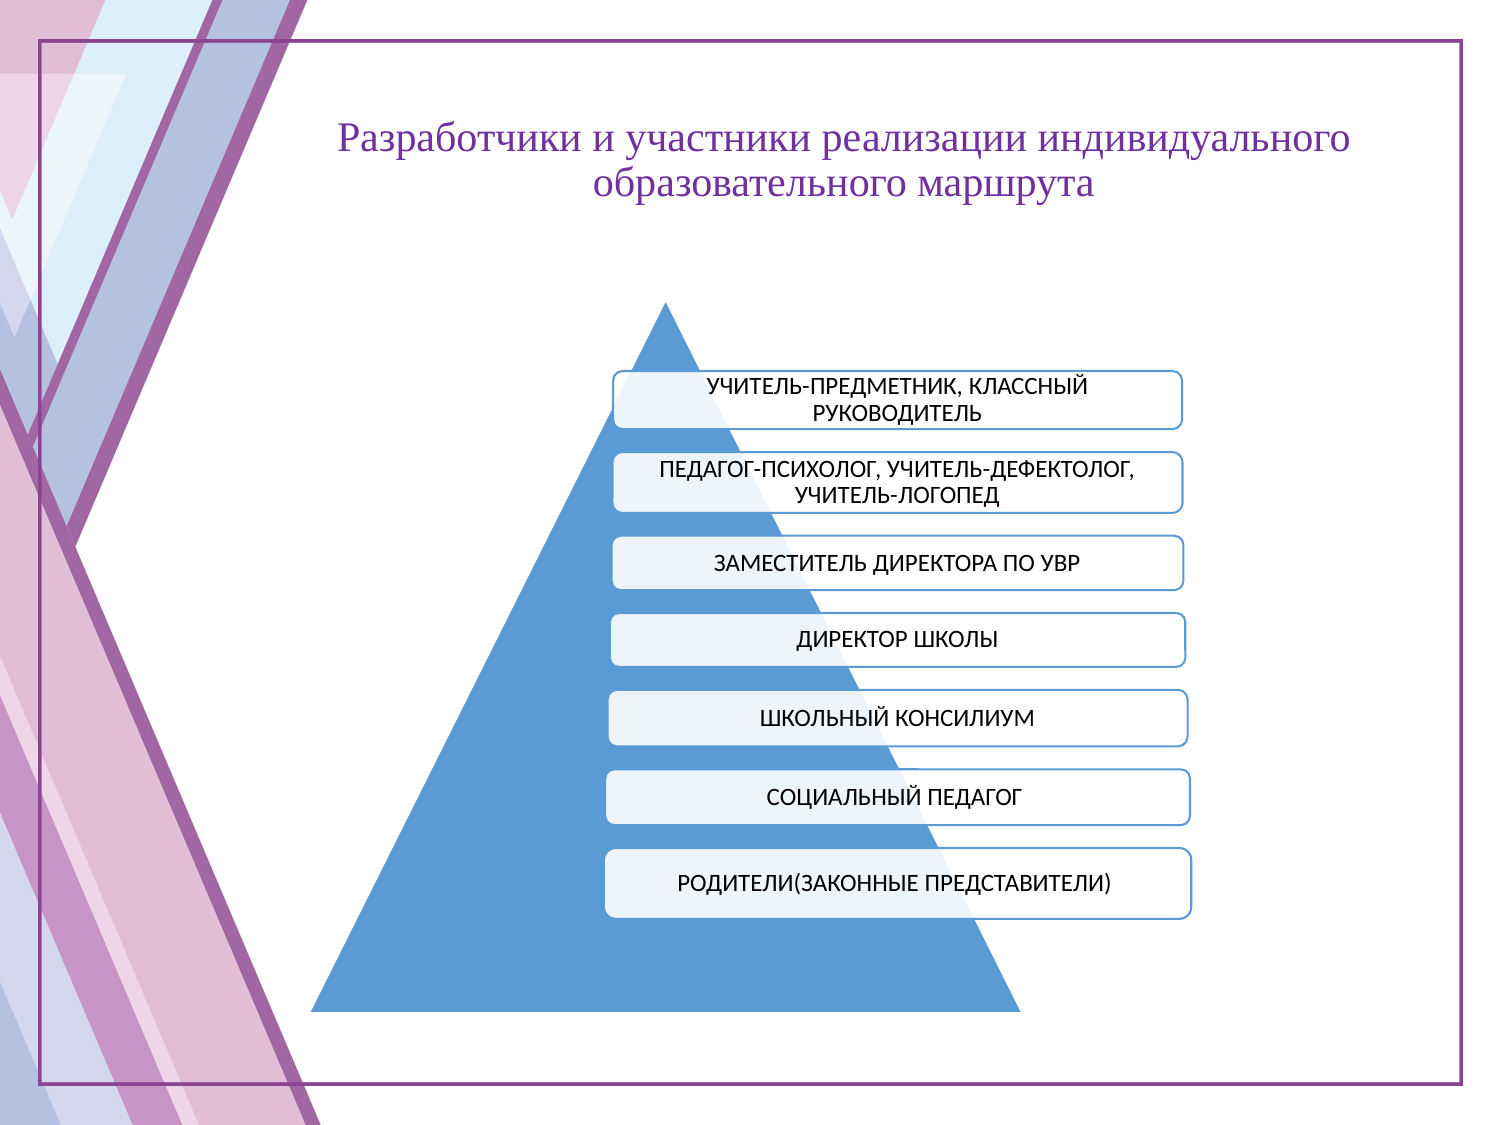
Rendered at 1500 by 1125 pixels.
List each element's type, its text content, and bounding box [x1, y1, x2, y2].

title Разработчики и участники реализации индивидуального образовательного маршрута [290, 59, 1397, 278]
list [103, 299, 1397, 1014]
picture [0, 0, 1500, 1125]
